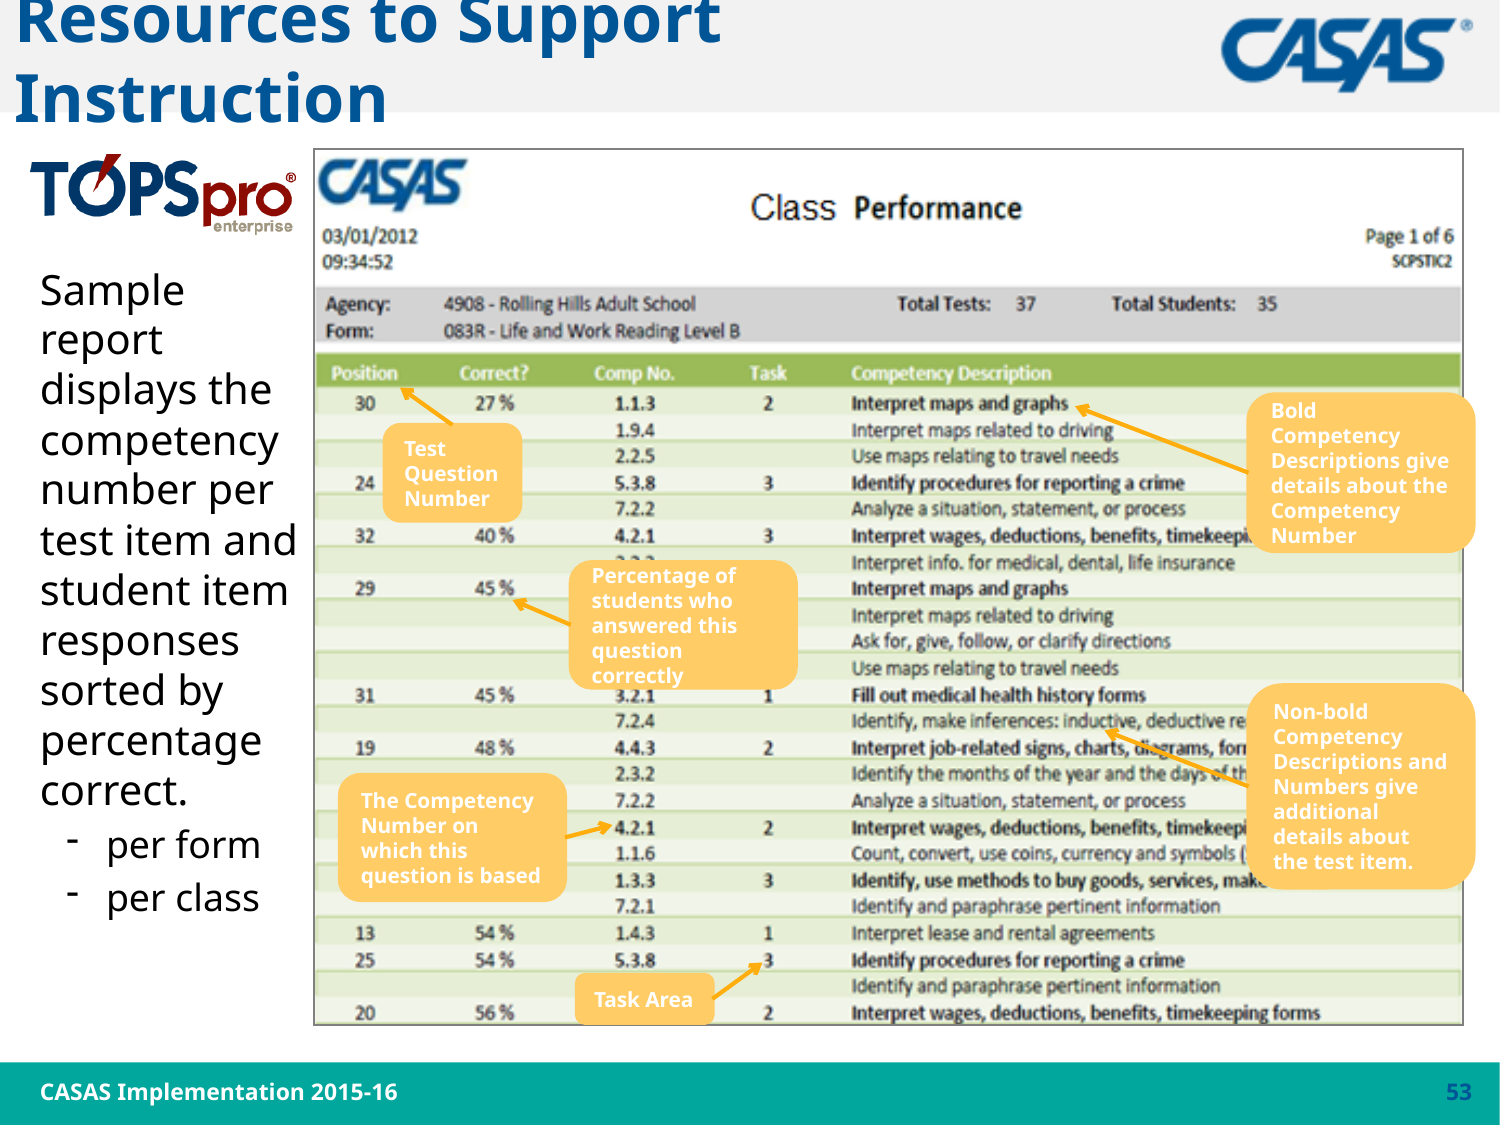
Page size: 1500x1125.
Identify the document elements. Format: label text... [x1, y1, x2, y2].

slide_number 53 [1137, 1069, 1488, 1111]
title Resources to Support Instruction [0, 0, 1076, 113]
list Sample report displays the competency number per test item and student item responses sorted by percentage correct. per form per class [24, 149, 313, 1025]
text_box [314, 149, 1474, 1025]
picture [24, 149, 301, 237]
footer CASAS Implementation 2015-16 [24, 1069, 538, 1120]
picture [1215, 12, 1476, 100]
